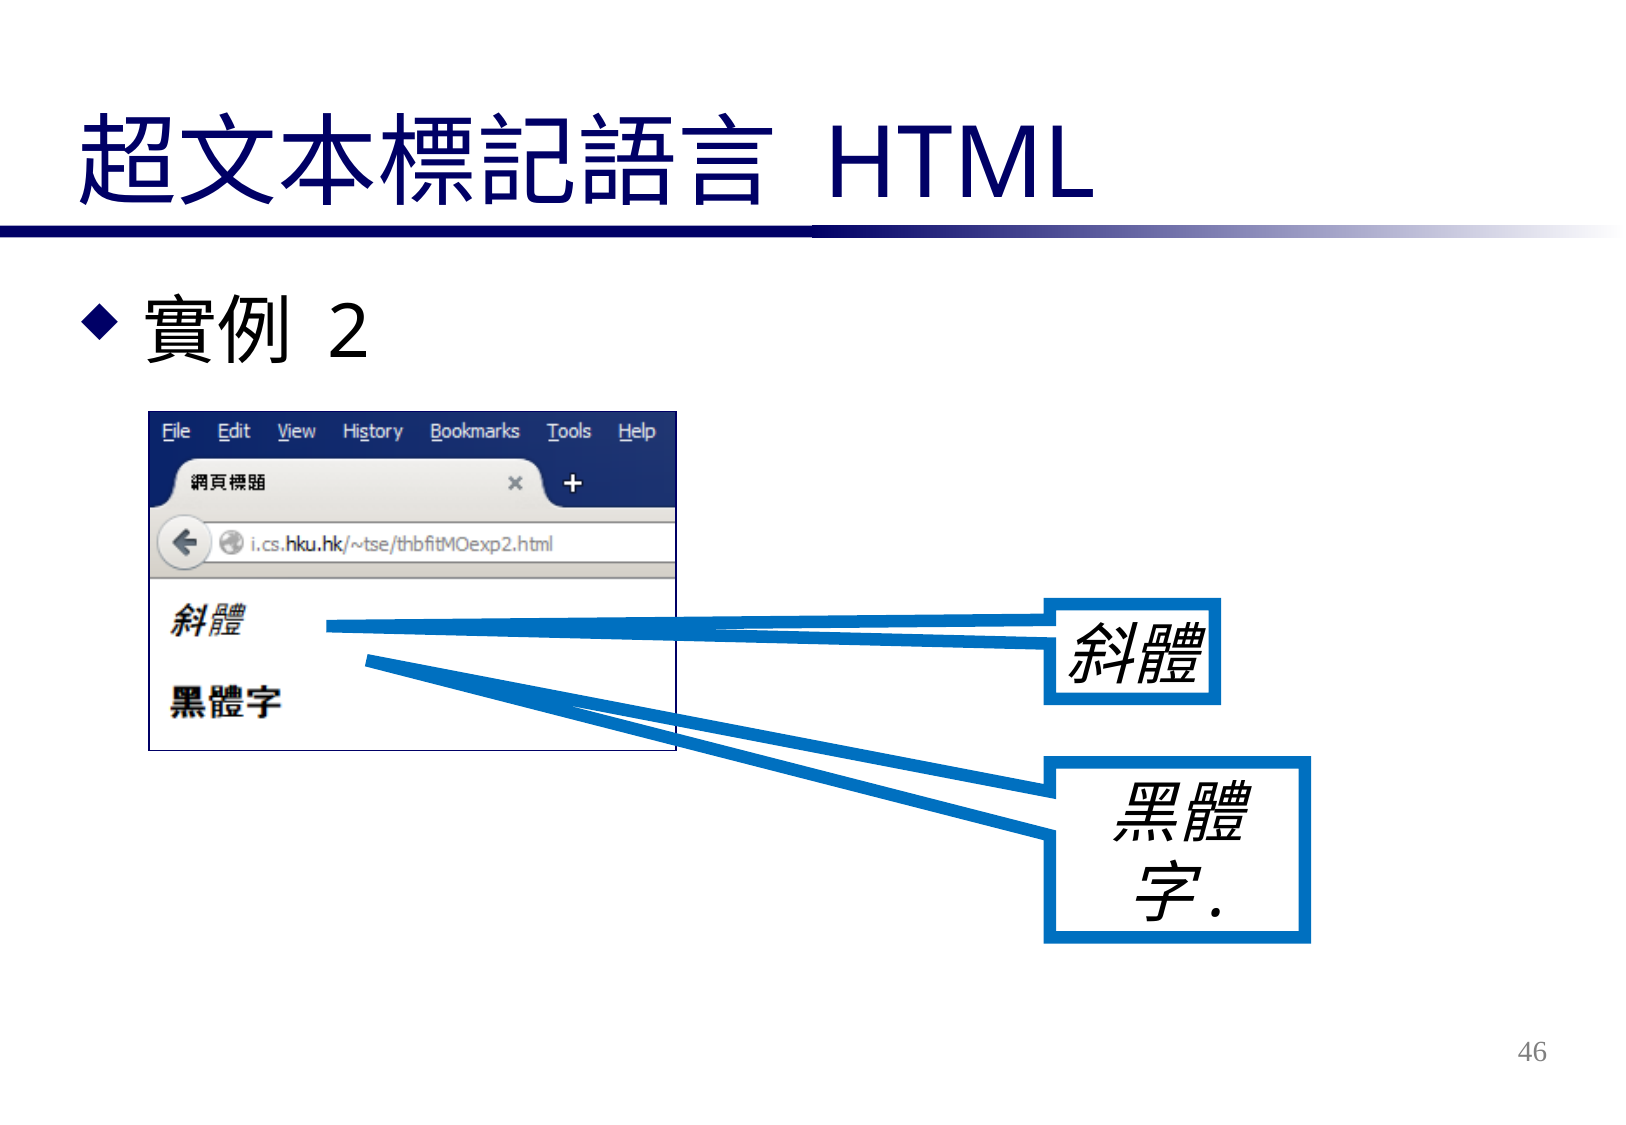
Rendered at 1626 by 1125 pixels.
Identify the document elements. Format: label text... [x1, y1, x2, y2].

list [149, 412, 676, 751]
slide_number 46 [1223, 1012, 1563, 1088]
title 超文本標記語言 HTML [62, 43, 1563, 225]
text_box 黑體字. [680, 720, 1305, 938]
text_box 實例 2 [62, 275, 1563, 388]
text_box 斜體 [680, 604, 1215, 699]
